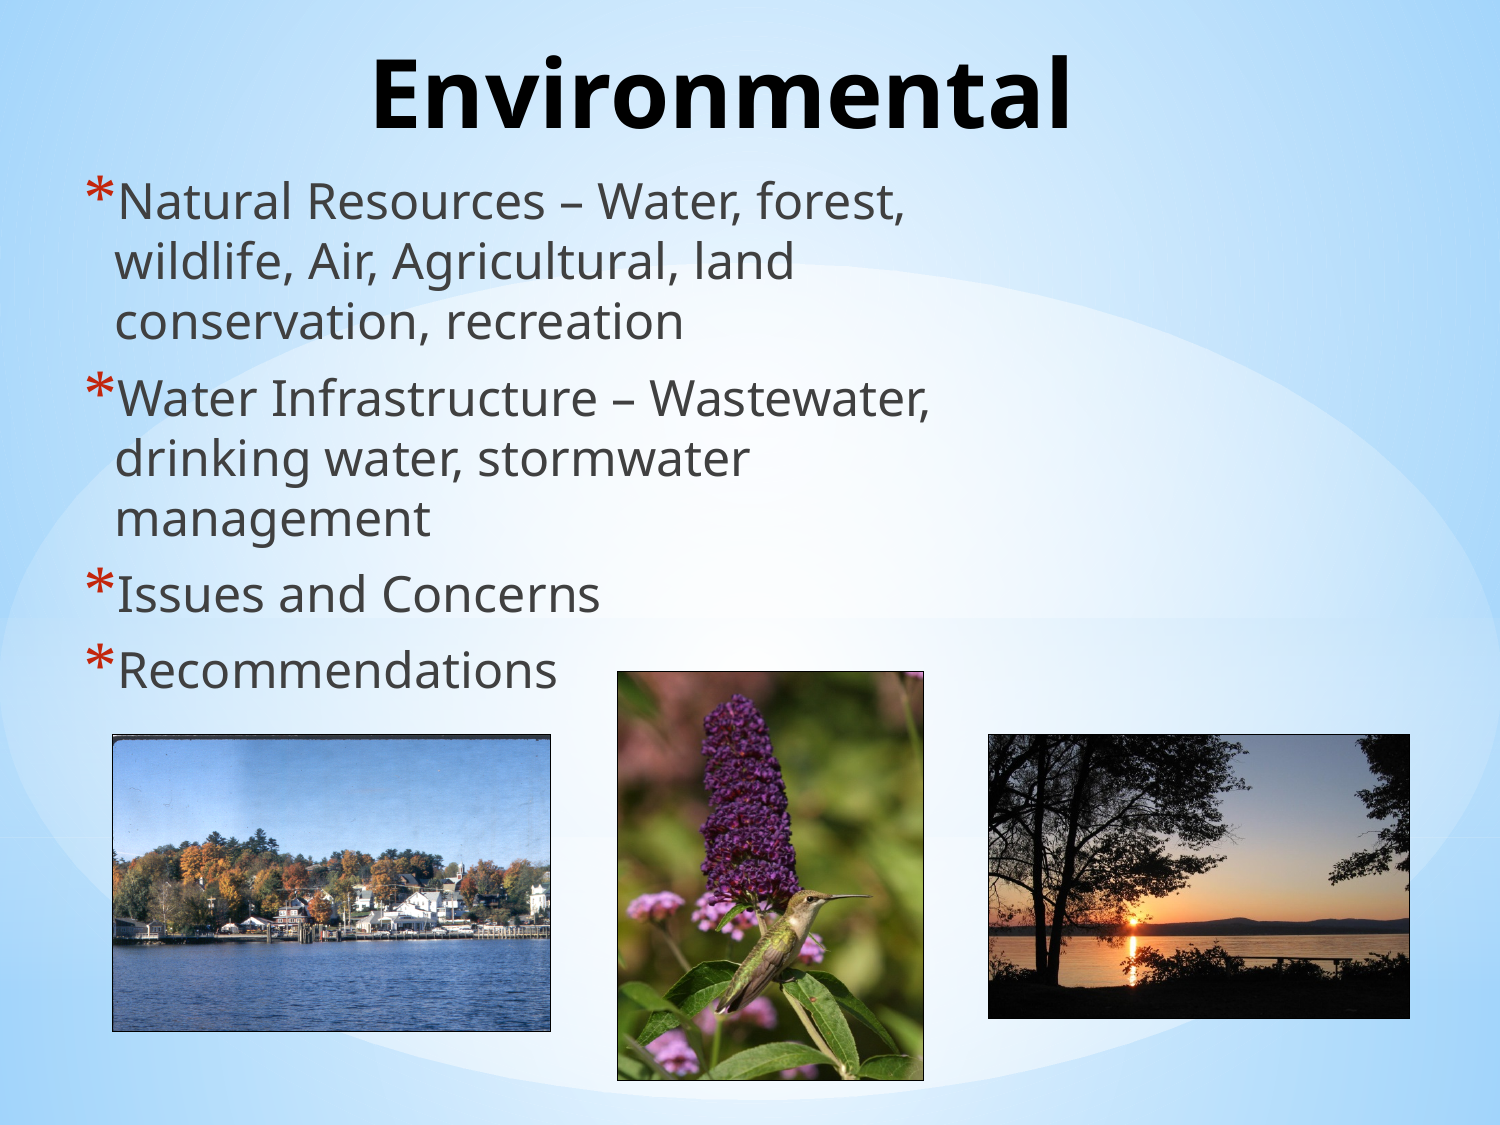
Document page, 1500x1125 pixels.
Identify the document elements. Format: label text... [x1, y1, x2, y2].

picture [112, 733, 552, 1032]
list Natural Resources – Water, forest, wildlife, Air, Agricultural, land conservation, recreation Water Infrastructure – Wastewater, drinking water, stormwater management Issues and Concerns Recommendations [62, 162, 988, 788]
title Environmental [187, 24, 1256, 213]
picture [987, 733, 1410, 1019]
picture [617, 671, 924, 1081]
